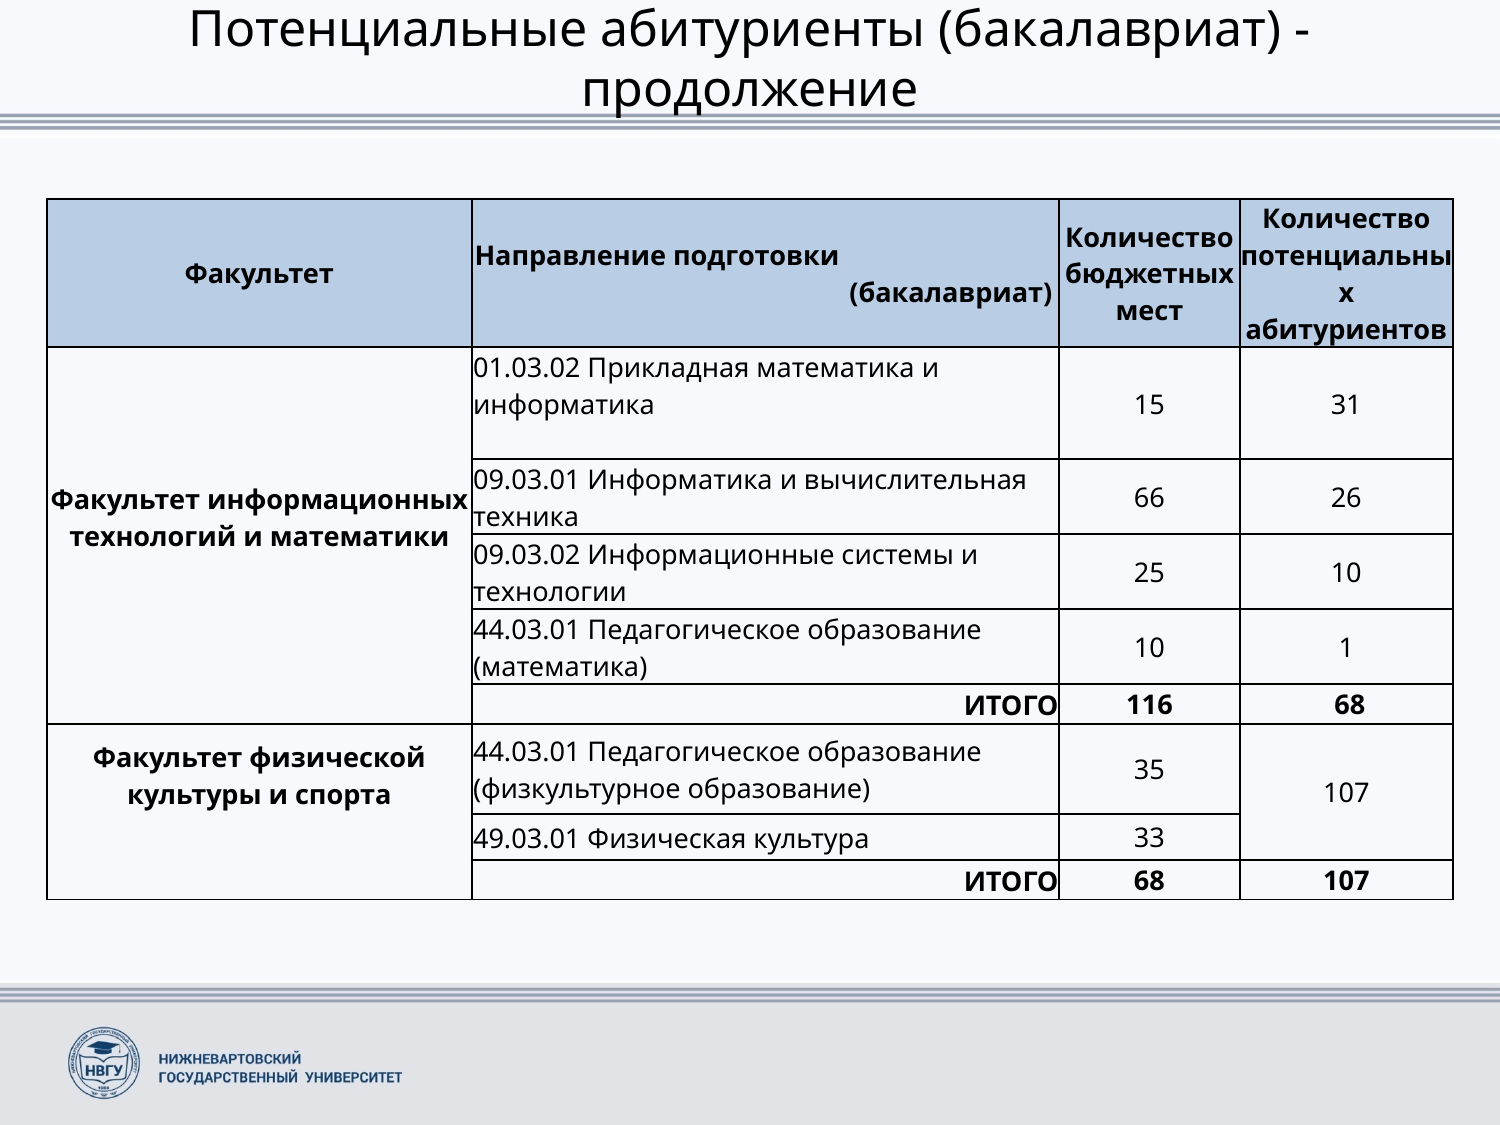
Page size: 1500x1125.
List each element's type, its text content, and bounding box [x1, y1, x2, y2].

table_cell 44.03.01 Педагогическое образование (математика) [473, 610, 1058, 683]
table_cell 35 [1060, 725, 1239, 813]
table_cell 26 [1241, 460, 1452, 533]
table_cell 09.03.02 Информационные системы и технологии [473, 535, 1058, 608]
table_cell 15 [1060, 348, 1239, 458]
table_cell 68 [1060, 861, 1239, 899]
table_cell ИТОГО [473, 861, 1058, 899]
table_cell 44.03.01 Педагогическое образование (физкультурное образование) [473, 725, 1058, 813]
table_cell 1 [1241, 610, 1452, 683]
picture [0, 114, 1500, 1125]
table_cell 10 [1060, 610, 1239, 683]
table_cell 116 [1060, 685, 1239, 723]
table_cell 25 [1060, 535, 1239, 608]
table_header Количество потенциальных абитуриентов [1241, 200, 1452, 346]
table_cell 09.03.01 Информатика и вычислительная техника [473, 460, 1058, 533]
table_cell ИТОГО [473, 685, 1058, 723]
table_header Количество бюджетных мест [1060, 200, 1239, 346]
table_cell Факультет физической культуры и спорта [48, 725, 471, 899]
table_cell 107 [1241, 725, 1452, 859]
table_cell 10 [1241, 535, 1452, 608]
title Потенциальные абитуриенты (бакалавриат) - продолжение [0, 0, 1500, 114]
table_cell 33 [1060, 815, 1239, 859]
table_header Факультет [48, 200, 471, 346]
table_cell 49.03.01 Физическая культура [473, 815, 1058, 859]
table_cell 66 [1060, 460, 1239, 533]
table_cell 107 [1241, 861, 1452, 899]
table_cell Факультет информационных технологий и математики [48, 348, 471, 723]
table_header Направление подготовки (бакалавриат) [473, 200, 1058, 346]
table_cell 01.03.02 Прикладная математика и информатика [473, 348, 1058, 458]
table_cell 68 [1241, 685, 1452, 723]
table_cell 31 [1241, 348, 1452, 458]
